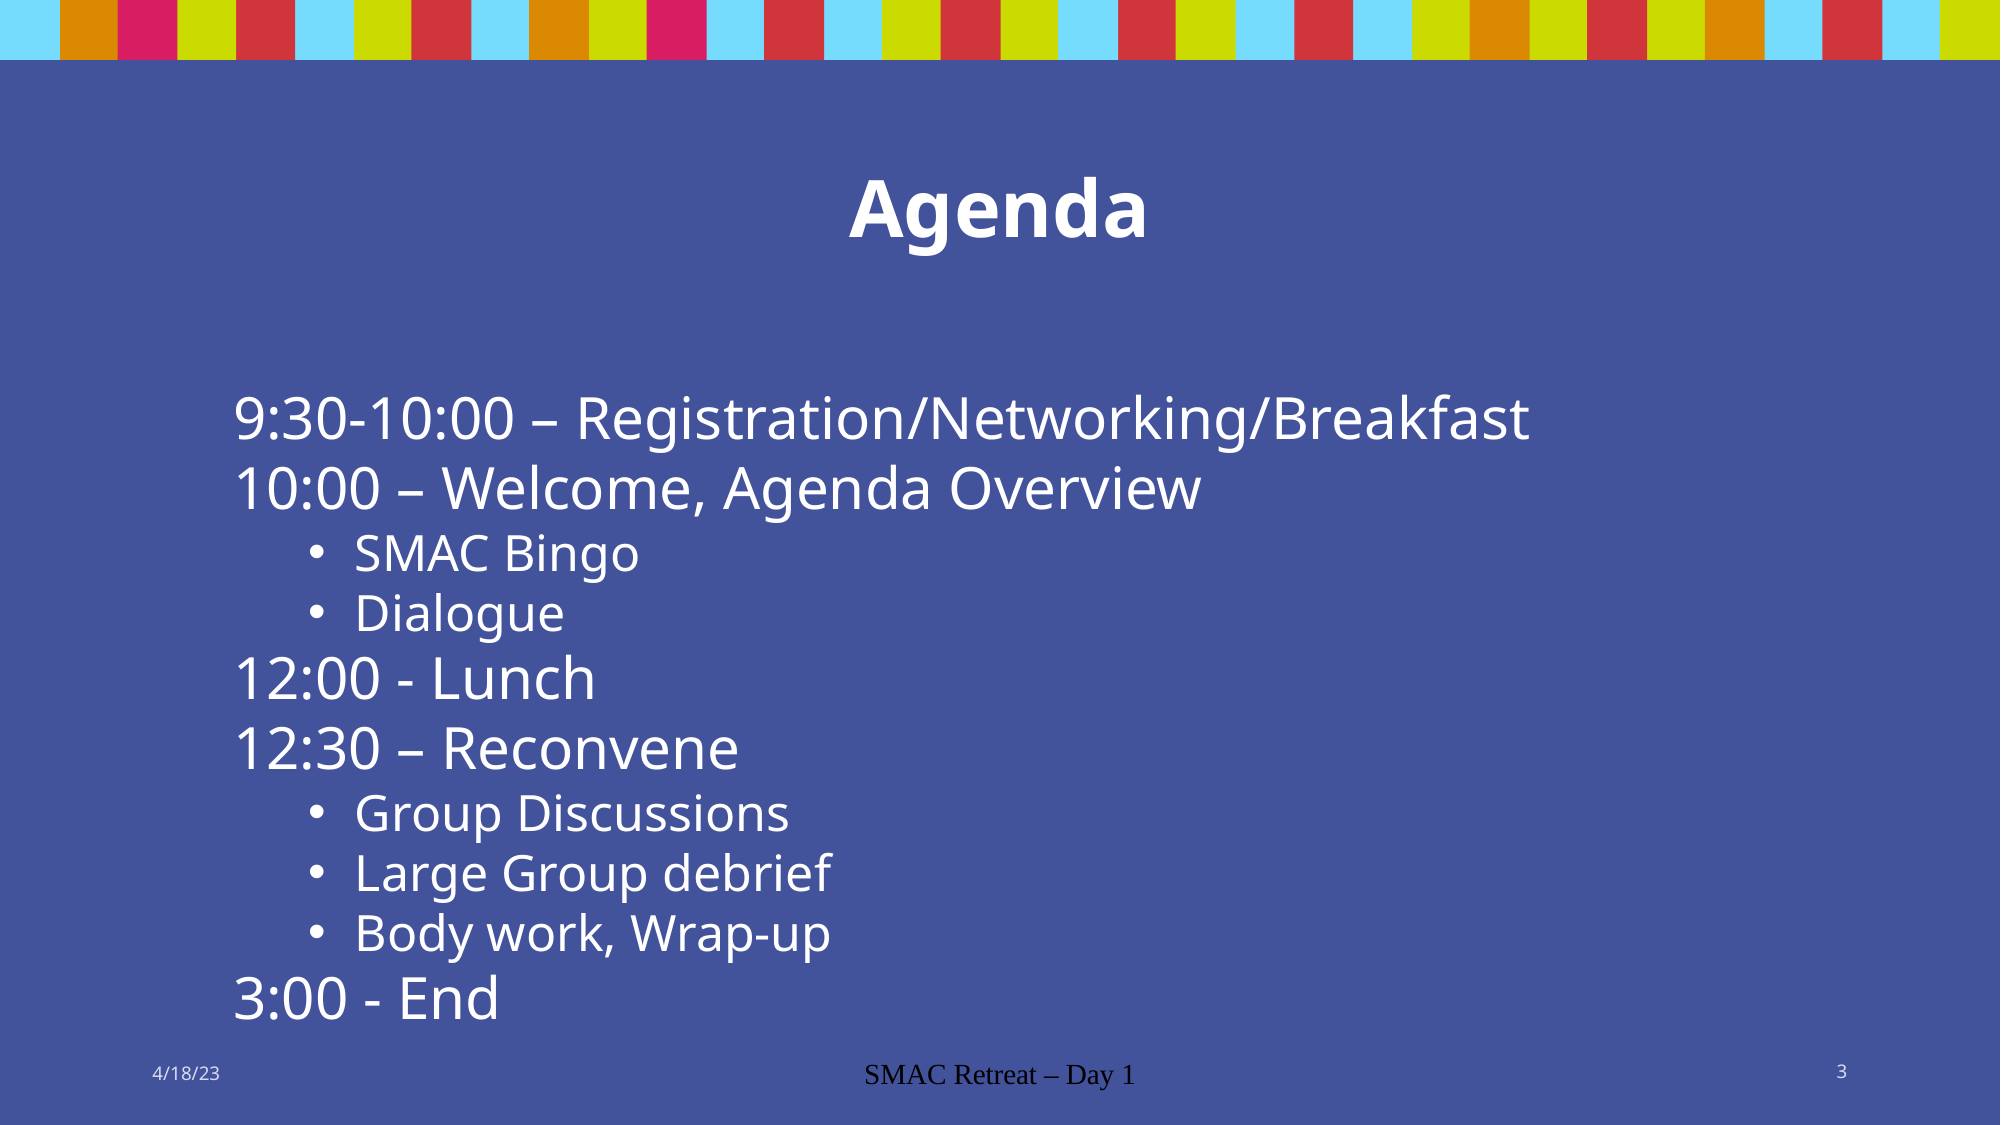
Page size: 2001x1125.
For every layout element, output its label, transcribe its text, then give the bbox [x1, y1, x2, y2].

text_box 9:30-10:00 – Registration/Networking/Breakfast 10:00 – Welcome, Agenda Overview SMAC Bingo Dialogue 12:00 - Lunch 12:30 – Reconvene Group Discussions Large Group debrief Body work, Wrap-up 3:00 - End [218, 373, 1756, 1039]
slide_number 3 [1412, 1042, 1863, 1103]
footer SMAC Retreat – Day 1 [662, 1042, 1338, 1103]
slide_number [137, 1042, 588, 1103]
title Agenda [231, 103, 1769, 321]
